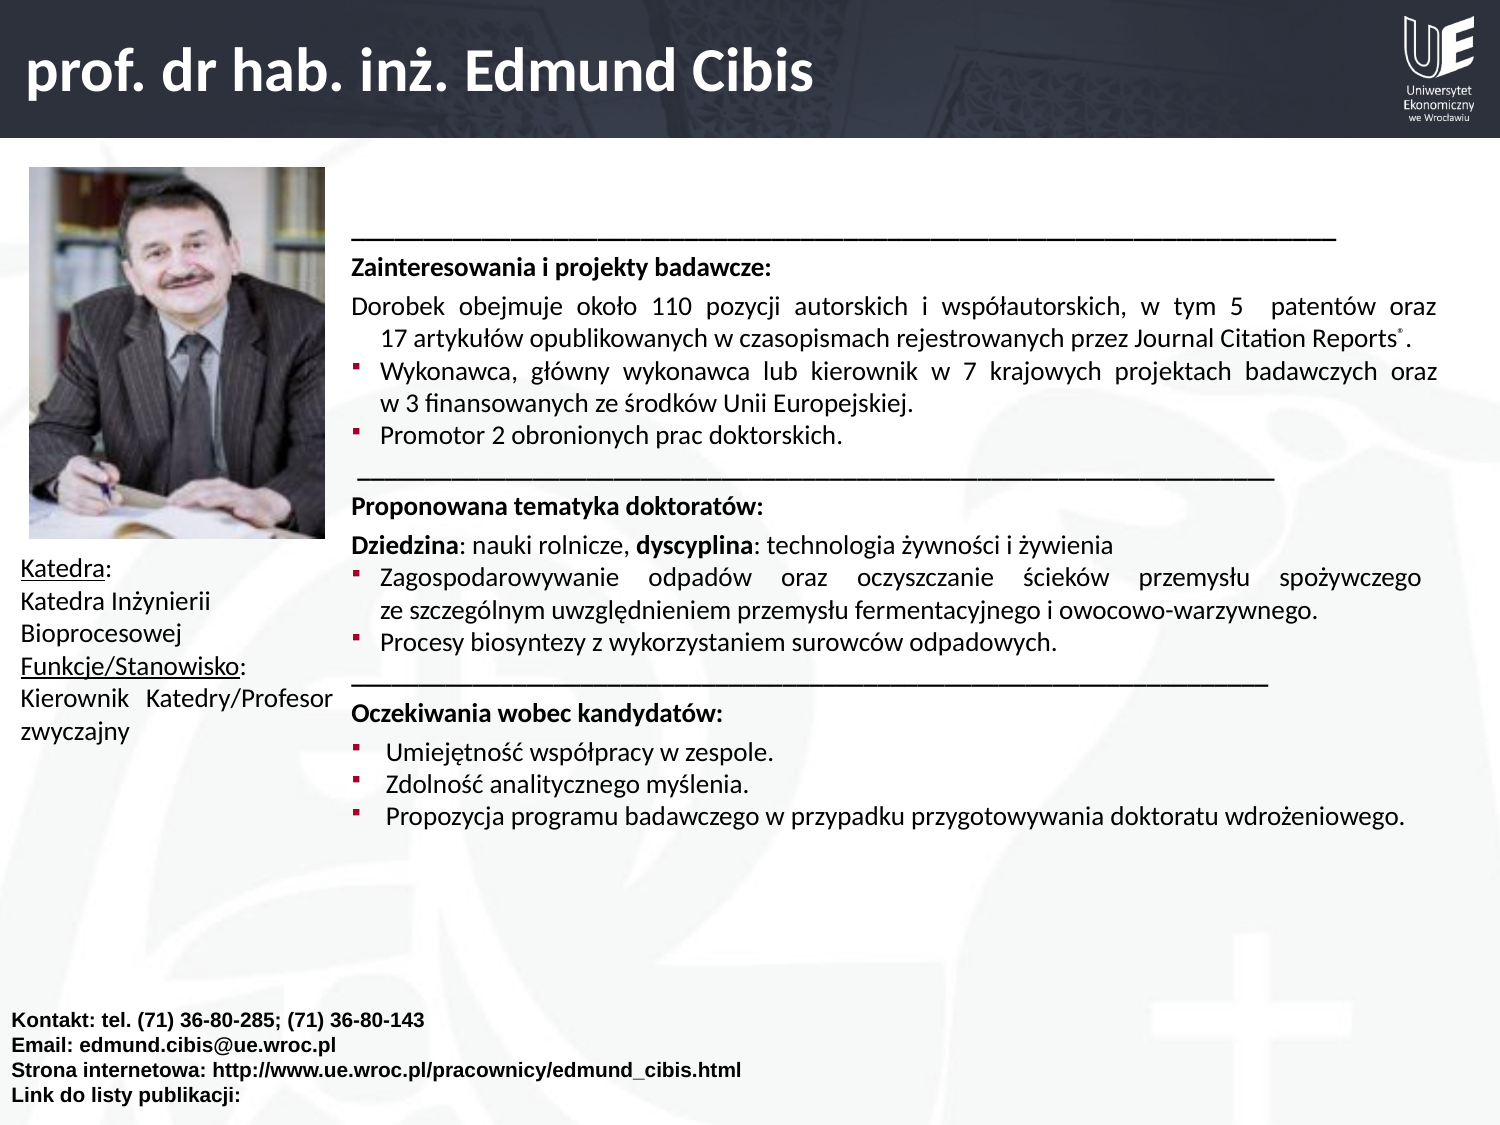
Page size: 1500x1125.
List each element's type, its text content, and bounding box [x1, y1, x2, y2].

text_box Kontakt: tel. (71) 36-80-285; (71) 36-80-143 Email: edmund.cibis@ue.wroc.pl Strona internetowa: http://www.ue.wroc.pl/pracownicy/edmund_cibis.html Link do listy publikacji: [0, 999, 1500, 1125]
picture [0, 138, 1500, 999]
picture [1404, 16, 1474, 124]
title prof. dr hab. inż. Edmund Cibis [10, 5, 1329, 128]
text_box ____________________________________________________________________ Zainteresowania i projekty badawcze: Dorobek obejmuje około 110 pozycji autorskich i współautorskich, w tym 5 patentów oraz 17 artykułów opublikowanych w czasopismach rejestrowanych przez Journal Citation Reports®. Wykonawca, główny wykonawca lub kierownik w 7 krajowych projektach badawczych oraz w 3 finansowanych ze środków Unii Europejskiej. Promotor 2 obronionych prac doktorskich. ____________________________________________________________________ Proponowana tematyka doktoratów: Dziedzina: nauki rolnicze, dyscyplina: technologia żywności i żywienia Zagospodarowywanie odpadów oraz oczyszczanie ścieków przemysłu spożywczego ze szczególnym uwzględnieniem przemysłu fermentacyjnego i owocowo-warzywnego. Procesy biosyntezy z wykorzystaniem surowców odpadowych. ____________________________________________________________________ Oczekiwania wobec kandydatów: Umiejętność współpracy w zespole. Zdolność analitycznego myślenia. Propozycja programu badawczego w przypadku przygotowywania doktoratu wdrożeniowego. [336, 201, 1466, 877]
text_box Katedra: Katedra Inżynierii Bioprocesowej Funkcje/Stanowisko: Kierownik Katedry/Profesor zwyczajny [5, 543, 349, 753]
